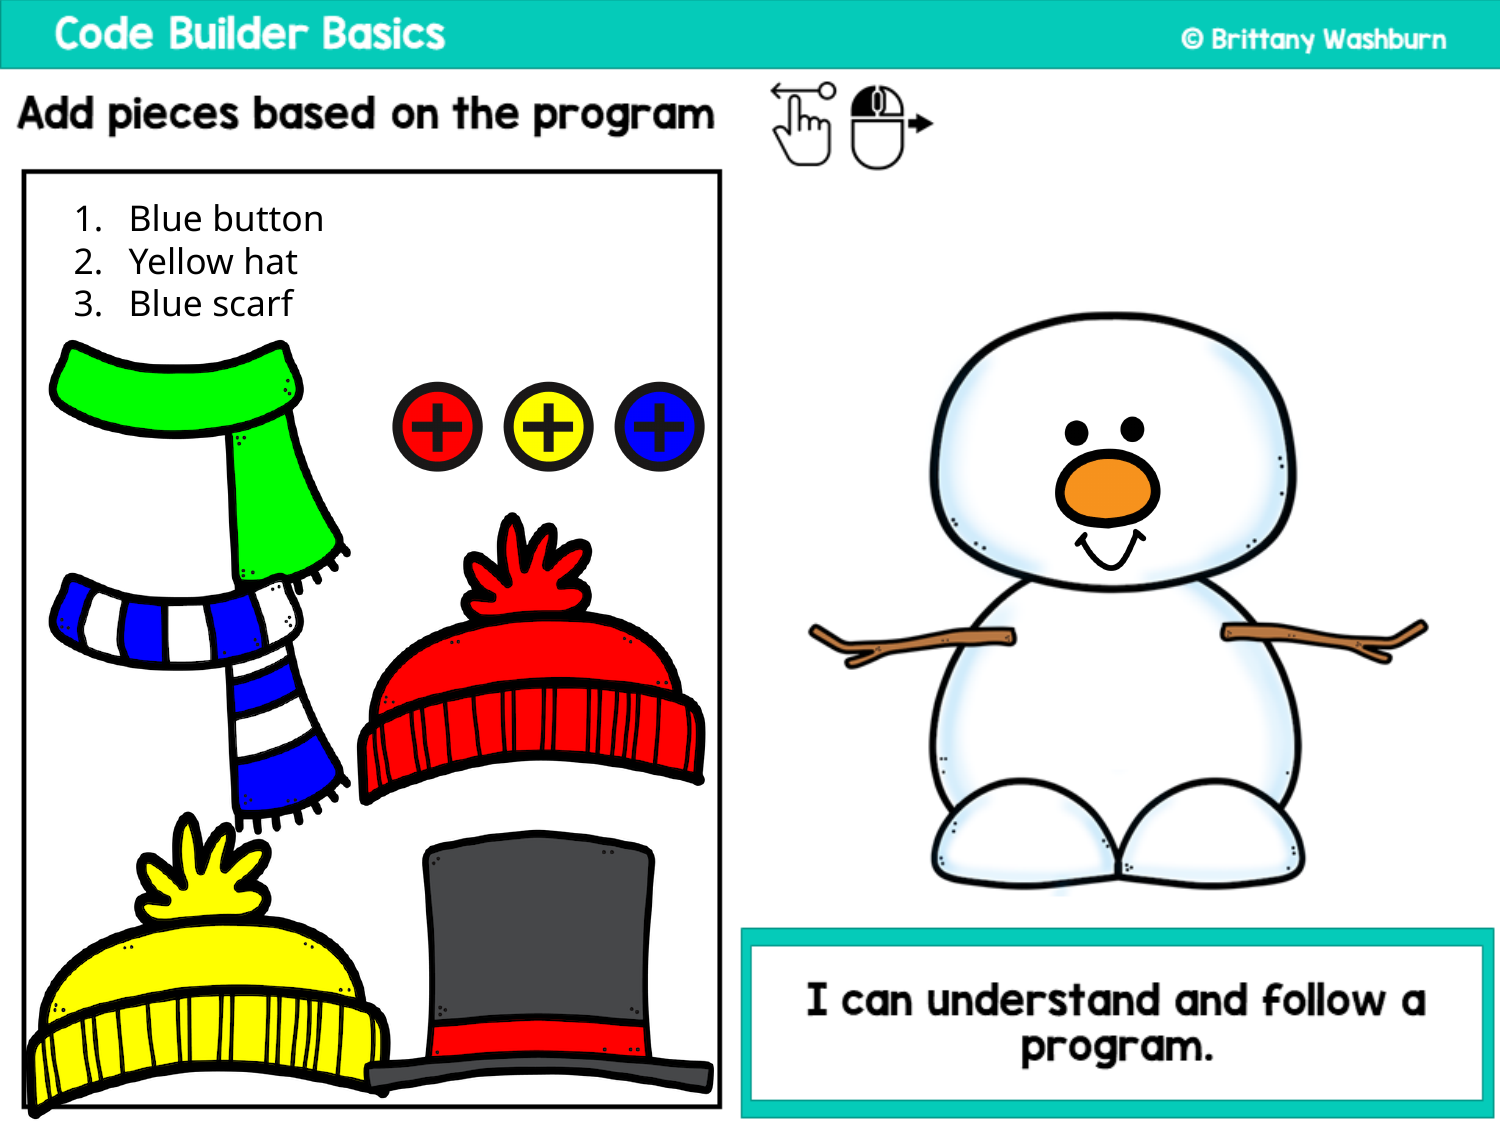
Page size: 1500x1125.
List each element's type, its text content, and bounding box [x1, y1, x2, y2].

text_box Blue button Yellow hat Blue scarf [38, 181, 705, 347]
picture [0, 0, 1500, 1125]
